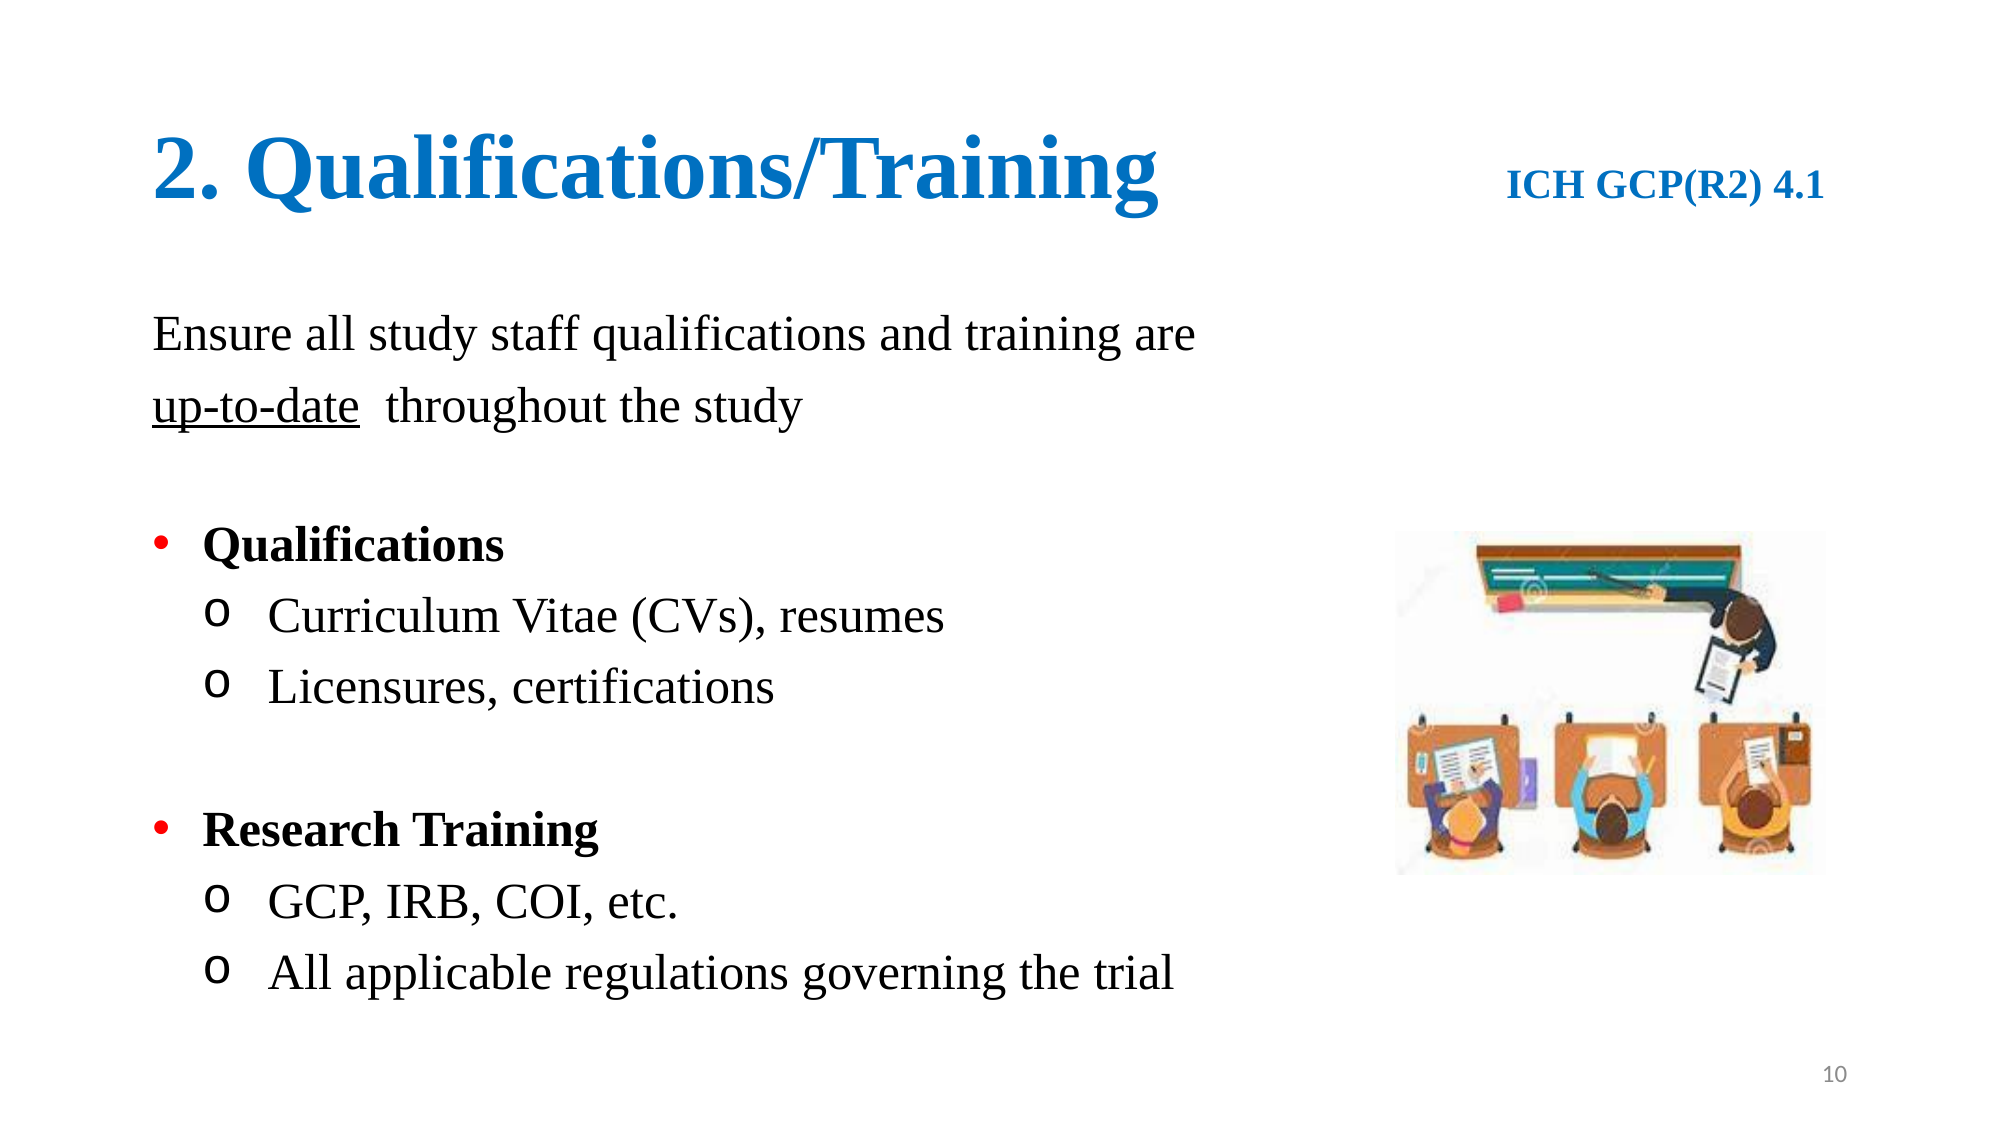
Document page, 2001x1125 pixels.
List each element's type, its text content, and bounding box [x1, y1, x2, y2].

slide_number 10 [1412, 1042, 1863, 1103]
title 2. Qualifications/Training ICH GCP(R2) 4.1 [137, 59, 1863, 278]
list Ensure all study staff qualifications and training are up-to-date throughout the study Qualifications Curriculum Vitae (CVs), resumes Licensures, certifications Research Training GCP, IRB, COI, etc. All applicable regulations governing the trial [137, 299, 1863, 1014]
text_box [1395, 531, 1826, 875]
